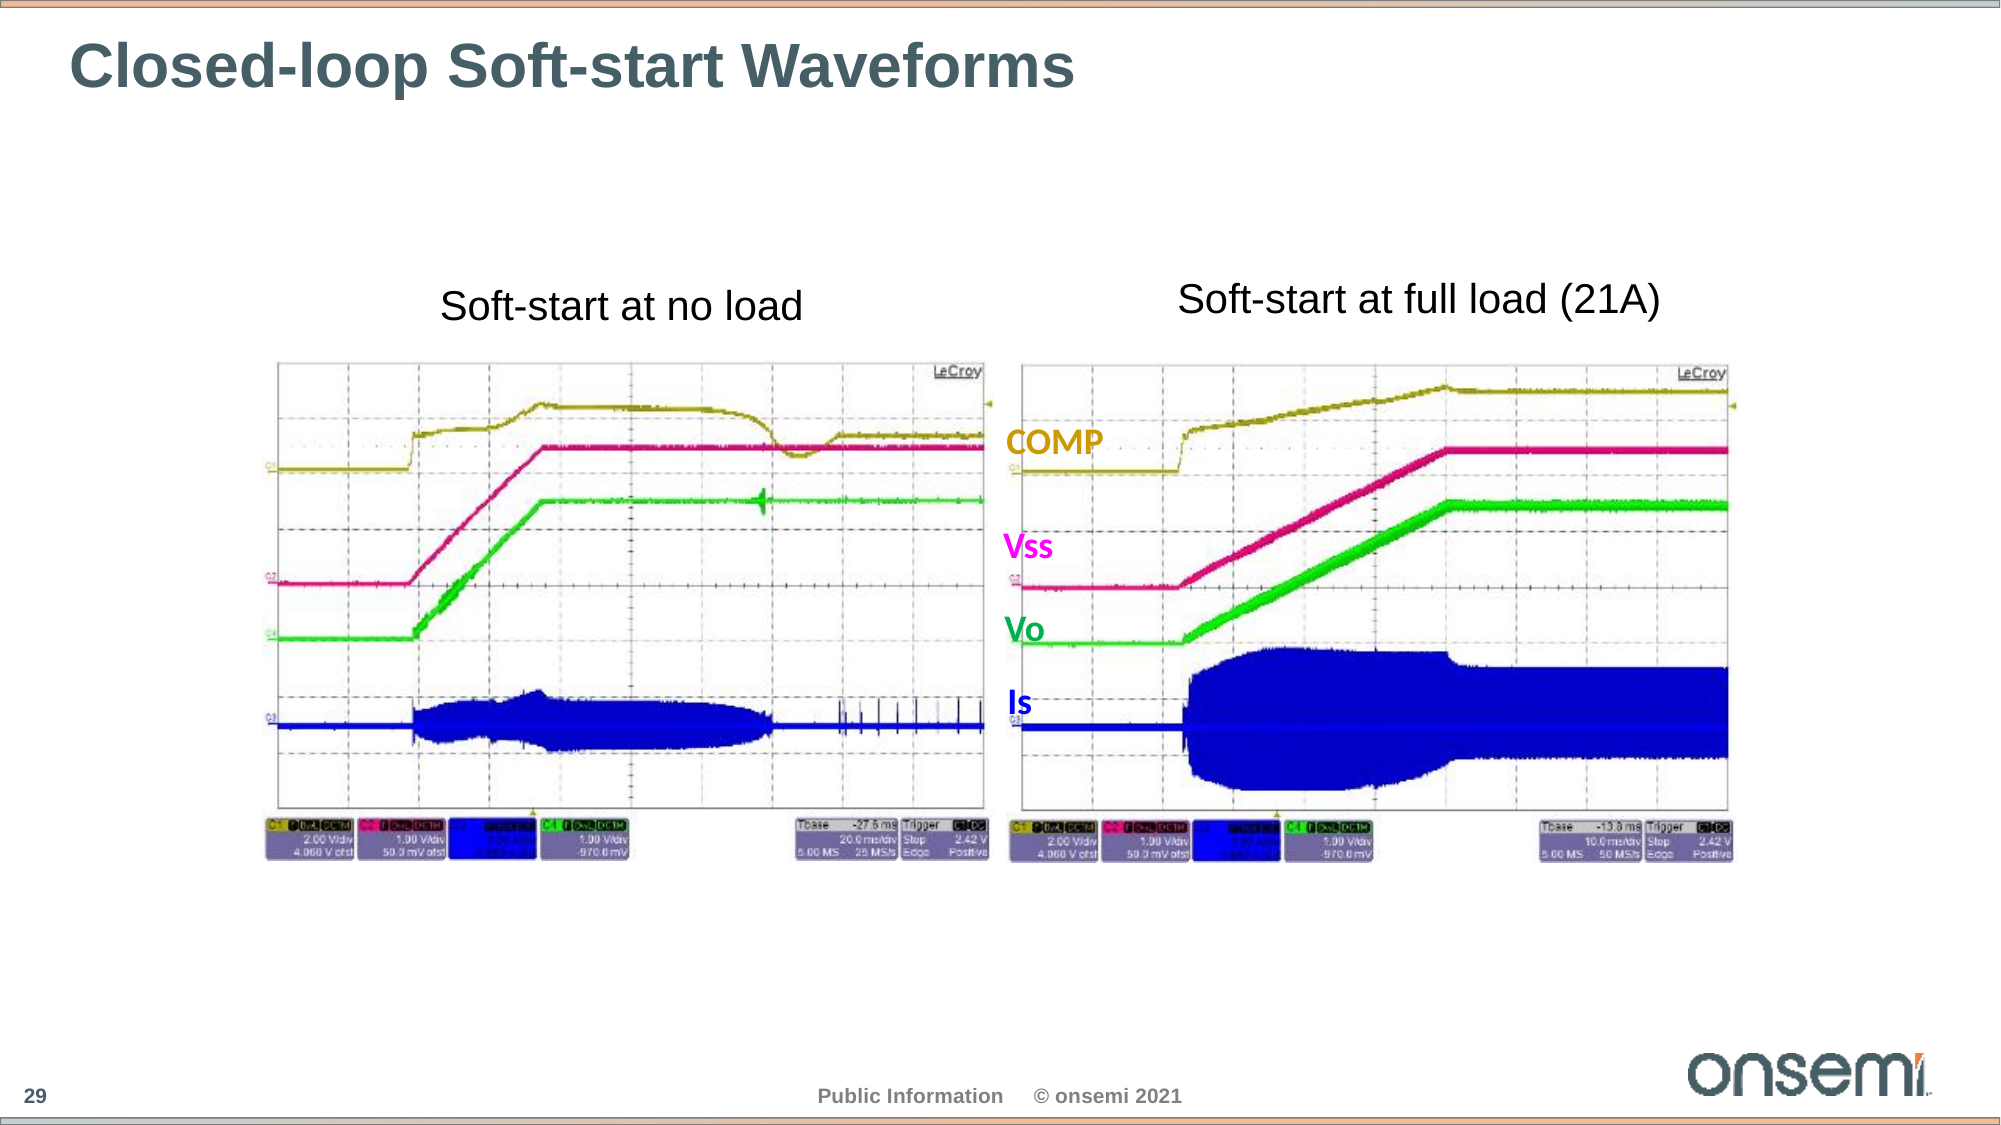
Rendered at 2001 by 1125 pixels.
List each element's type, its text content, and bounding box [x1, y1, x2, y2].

text_box Soft-start at no load [425, 271, 857, 337]
title Closed-loop Soft-start Waveforms [54, 24, 1946, 109]
picture [1005, 362, 1738, 863]
picture [261, 360, 994, 861]
picture [1688, 1053, 1933, 1096]
text_box Soft-start at full load (21A) [1162, 264, 1696, 330]
